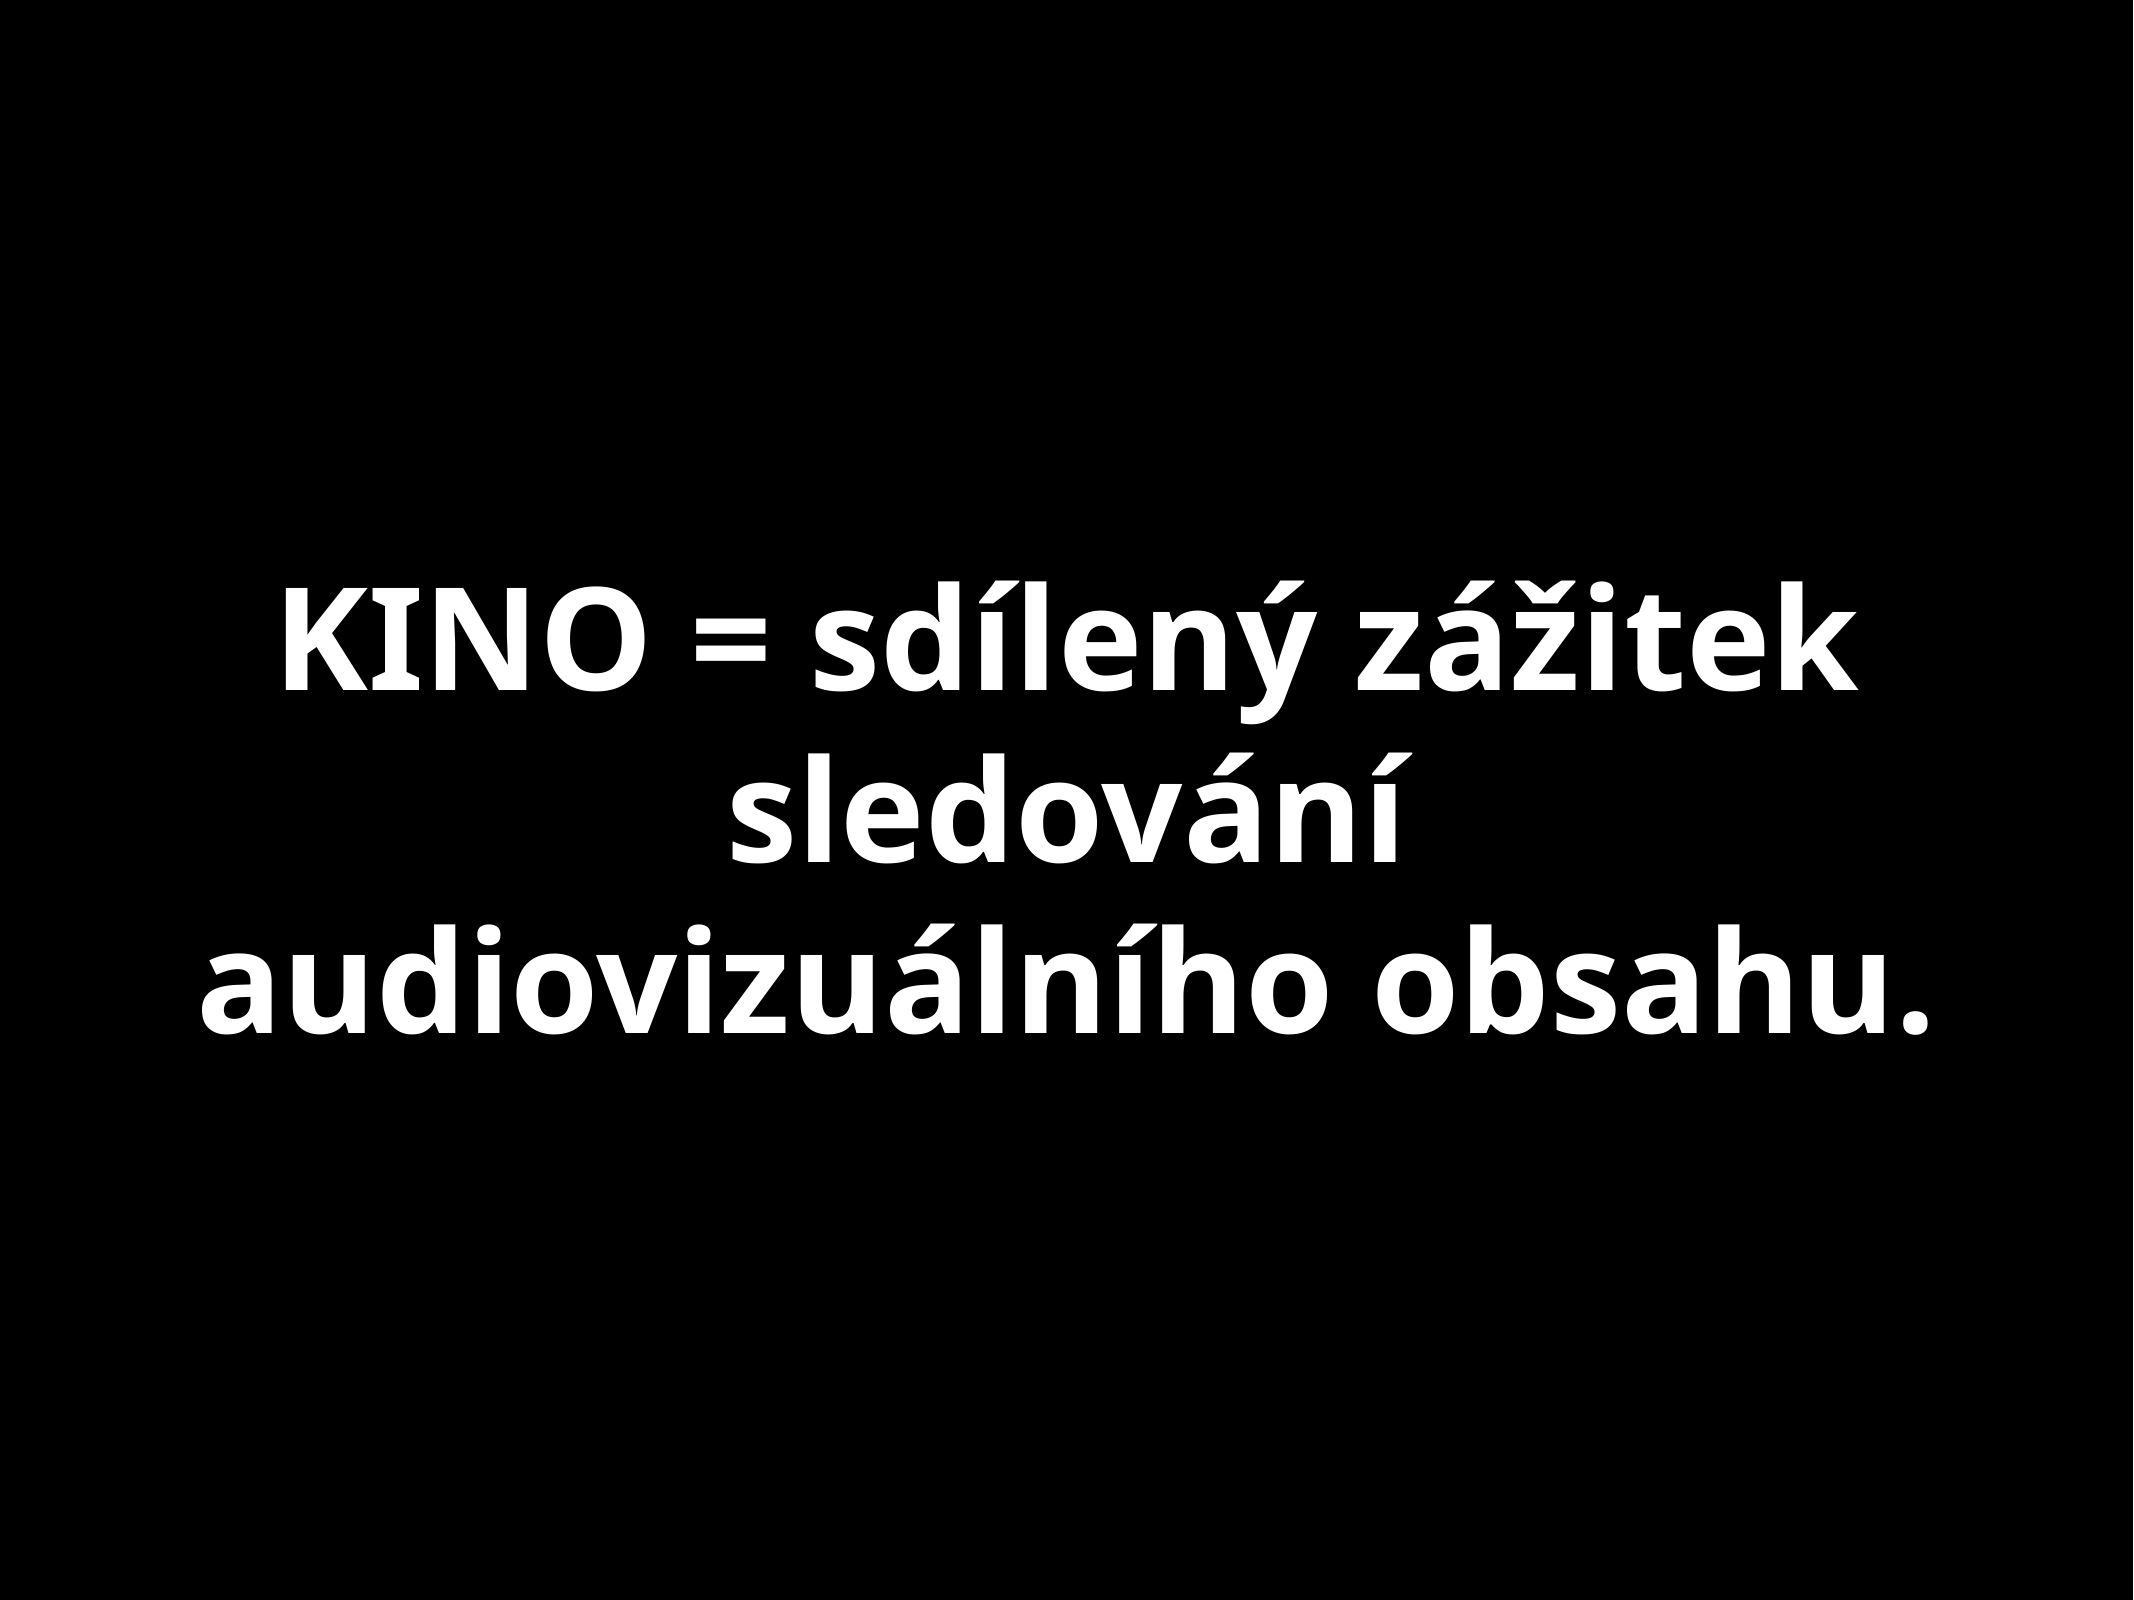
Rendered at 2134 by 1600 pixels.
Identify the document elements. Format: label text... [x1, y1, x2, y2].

title KINO = sdílený zážitek sledování audiovizuálního obsahu. [173, 528, 1960, 1072]
